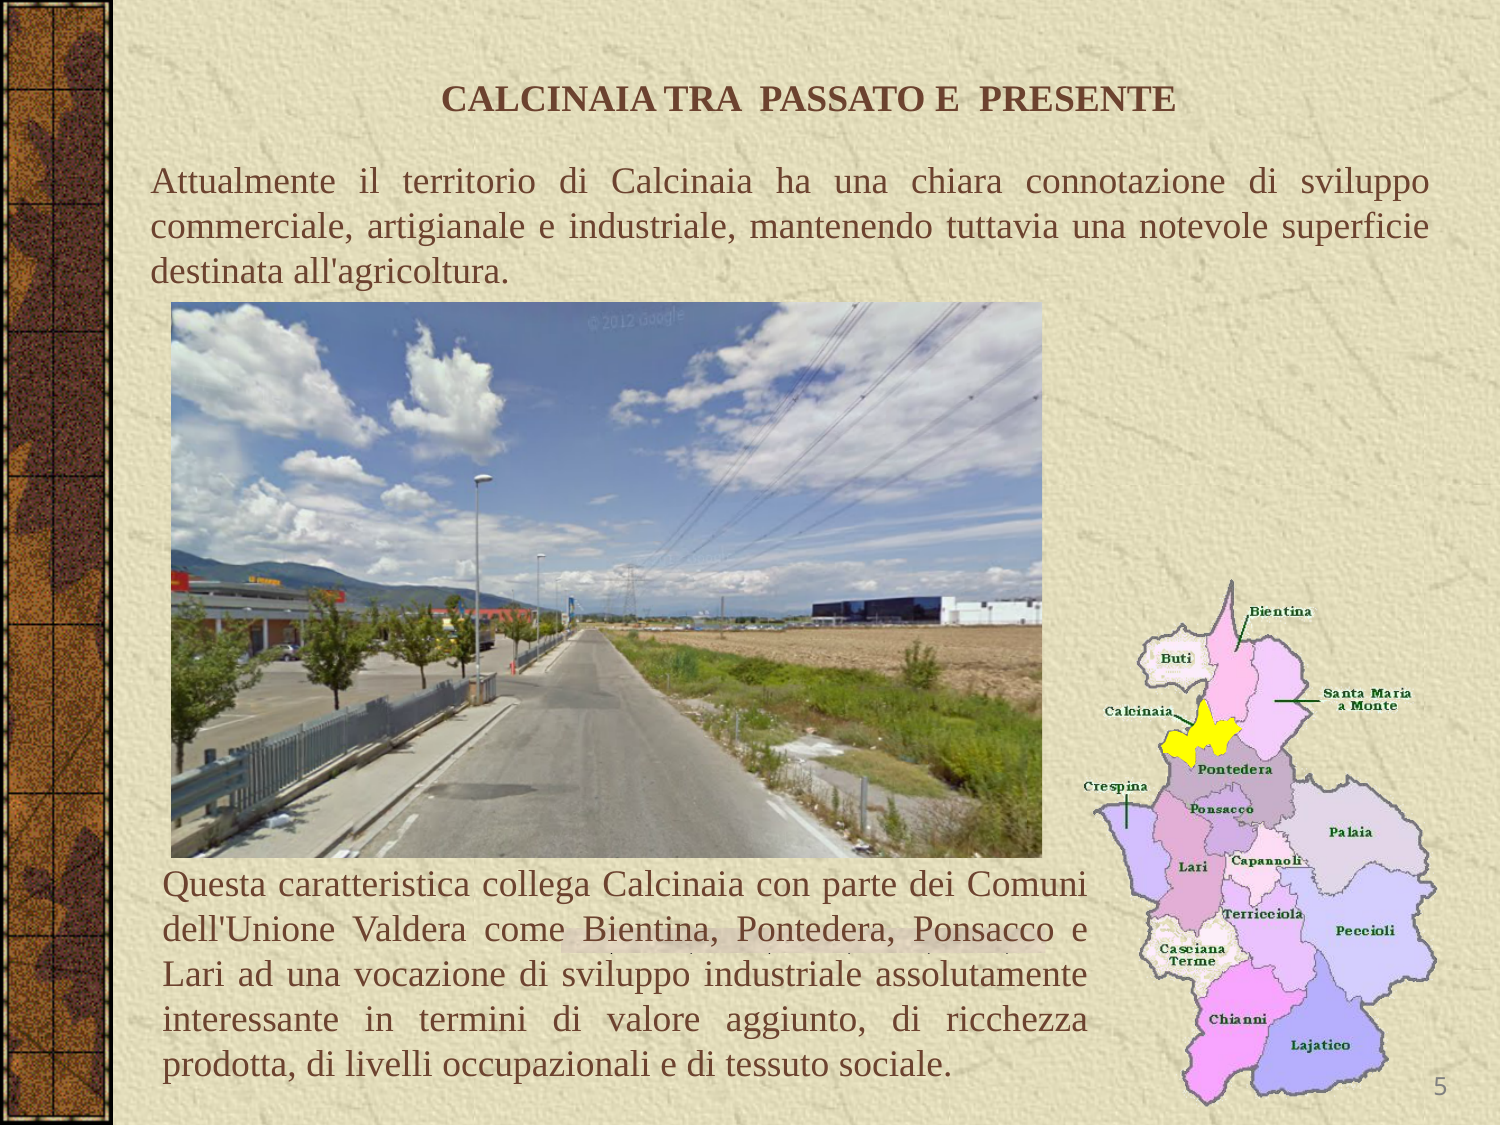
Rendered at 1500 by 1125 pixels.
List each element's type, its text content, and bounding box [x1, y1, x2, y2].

text_box Questa caratteristica collega Calcinaia con parte dei Comuni dell'Unione Valdera come Bientina, Pontedera, Ponsacco e Lari ad una vocazione di sviluppo industriale assolutamente interessante in termini di valore aggiunto, di ricchezza prodotta, di livelli occupazionali e di tessuto sociale. [147, 851, 1052, 1092]
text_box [1057, 570, 1471, 1118]
text_box CALCINAIA TRA PASSATO E PRESENTE [147, 66, 1471, 127]
text_box Attualmente il territorio di Calcinaia ha una chiara connotazione di sviluppo commerciale, artigianale e industriale, mantenendo tuttavia una notevole superficie destinata all'agricoltura. [135, 148, 1447, 299]
picture [0, 0, 1500, 1125]
